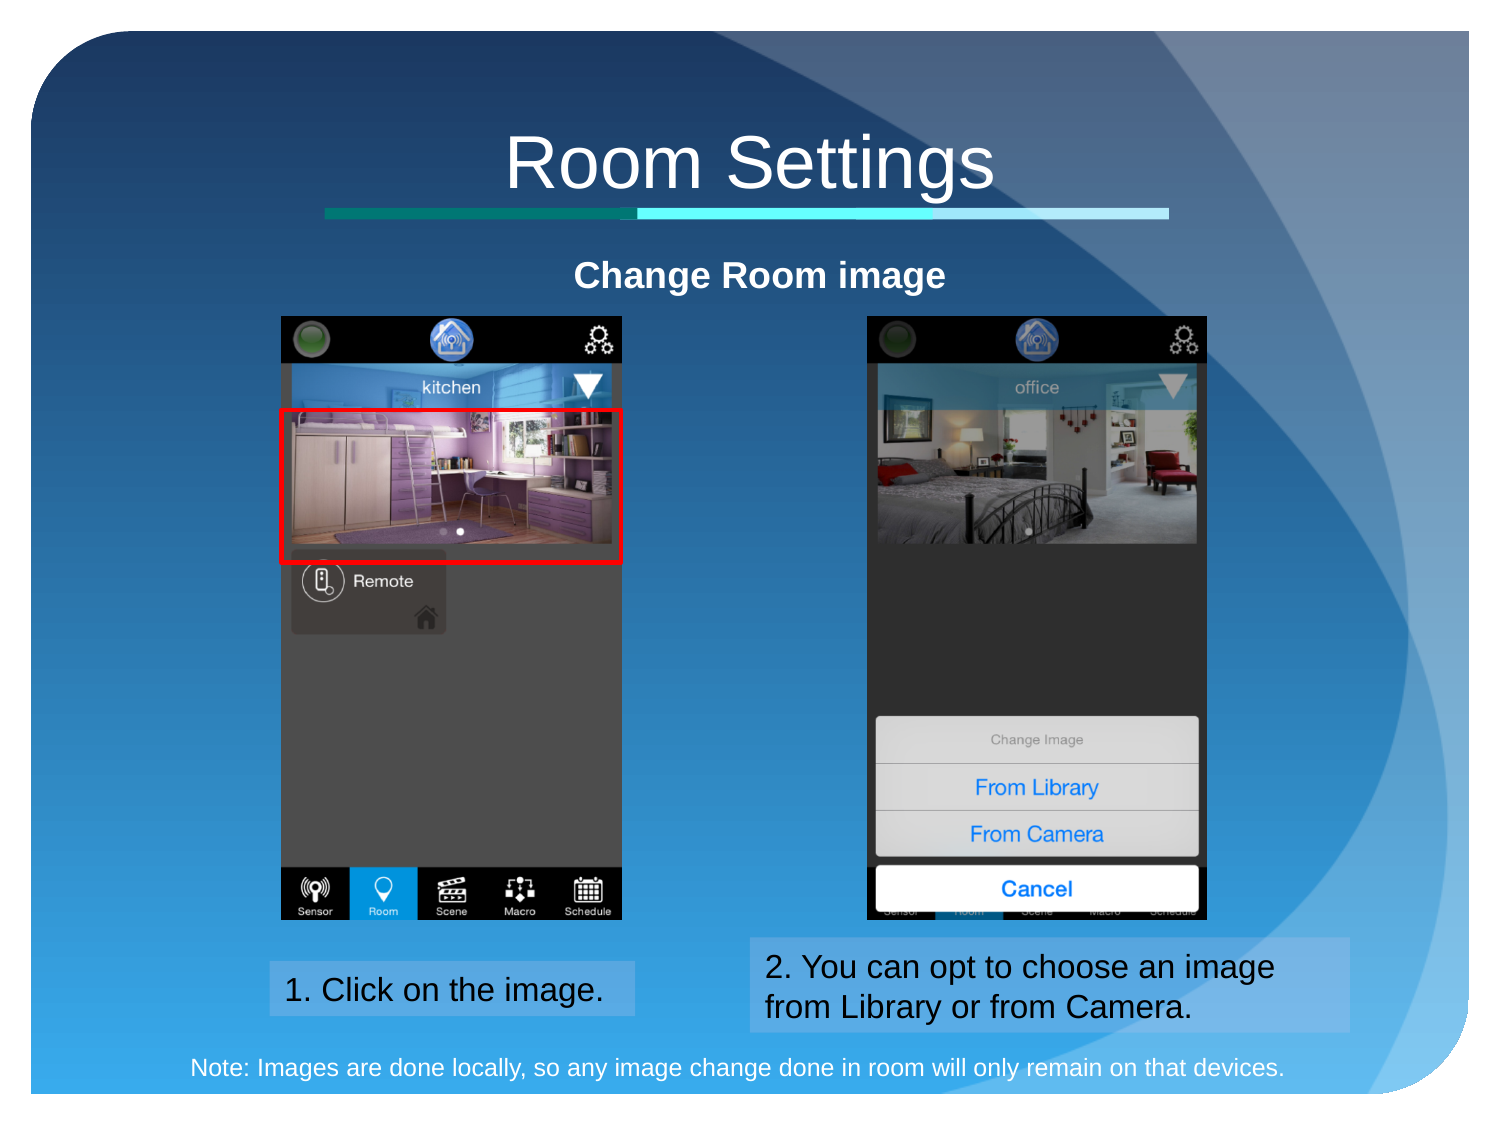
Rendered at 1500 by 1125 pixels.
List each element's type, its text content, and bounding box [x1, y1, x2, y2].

text_box Note: Images are done locally, so any image change done in room will only remain on that devices. [175, 1044, 1336, 1090]
text_box 1. Click on the image. [269, 960, 636, 1017]
text_box Change Room image [524, 243, 996, 304]
picture [24, 30, 1473, 1094]
text_box 2. You can opt to choose an image from Library or from Camera. [749, 937, 1350, 1033]
text_box Room Settings [324, 106, 1175, 212]
